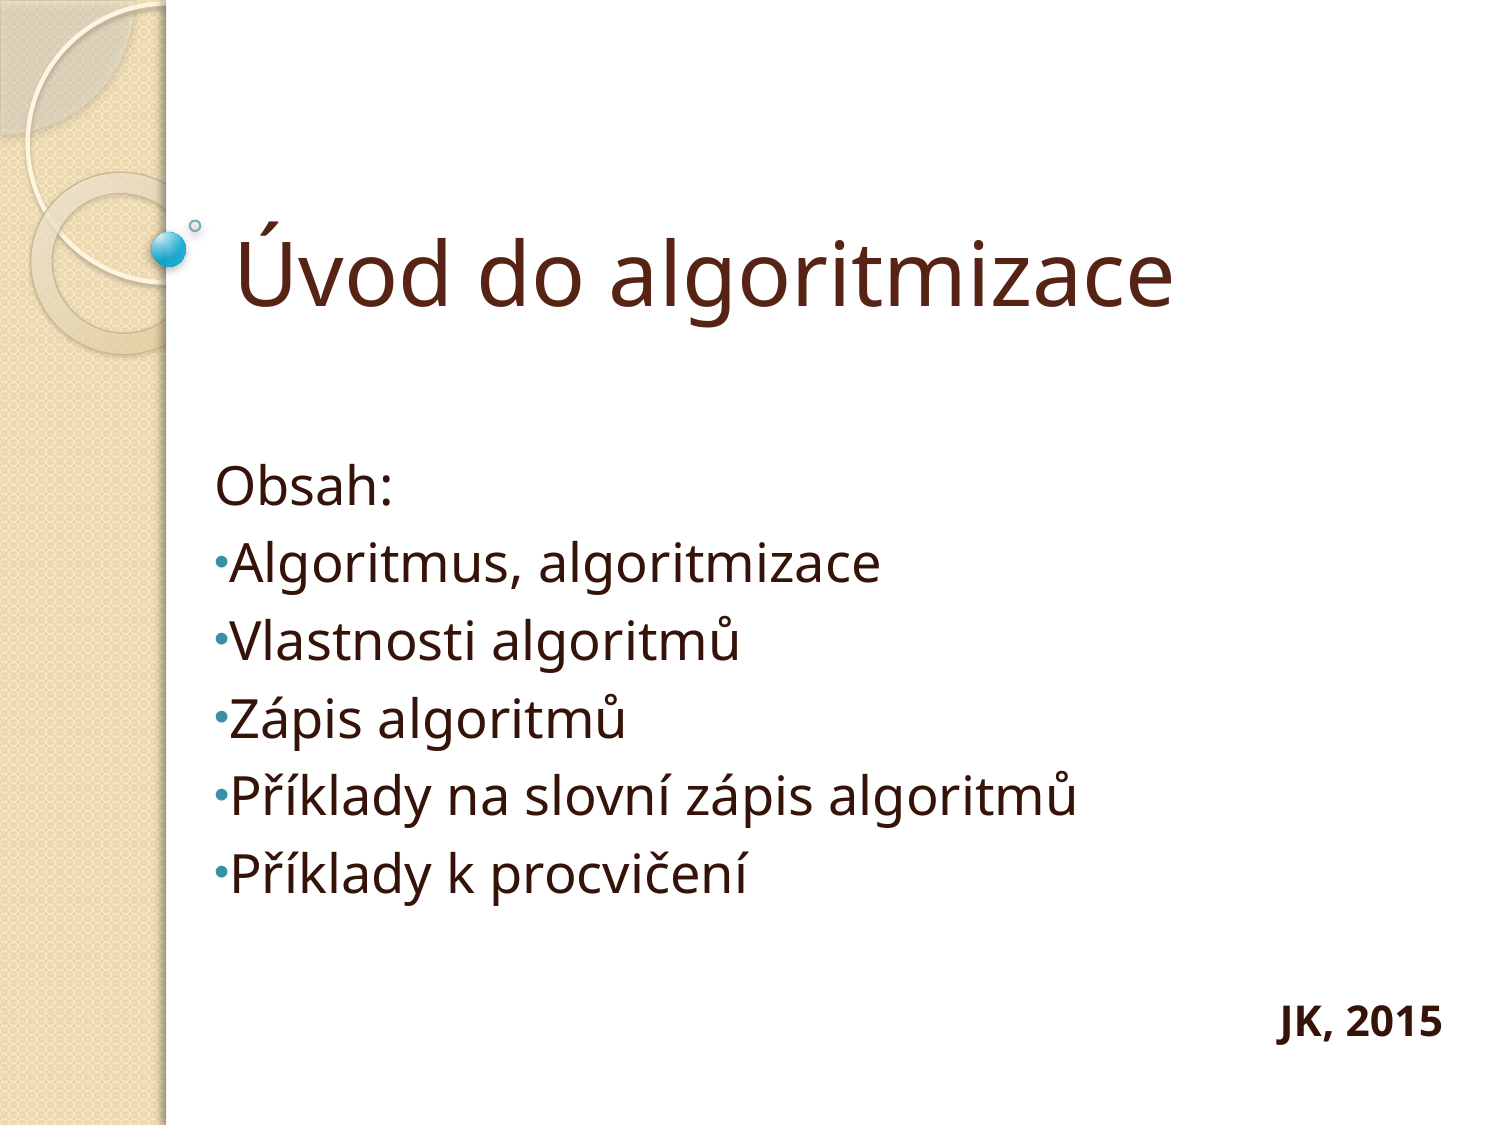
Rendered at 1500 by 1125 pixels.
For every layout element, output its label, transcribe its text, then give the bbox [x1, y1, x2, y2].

subtitle Obsah: Algoritmus, algoritmizace Vlastnosti algoritmů Zápis algoritmů Příklady na slovní zápis algoritmů Příklady k procvičení [194, 373, 1410, 917]
title Úvod do algoritmizace [218, 90, 1434, 332]
text_box JK, 2015 [243, 916, 1459, 1053]
